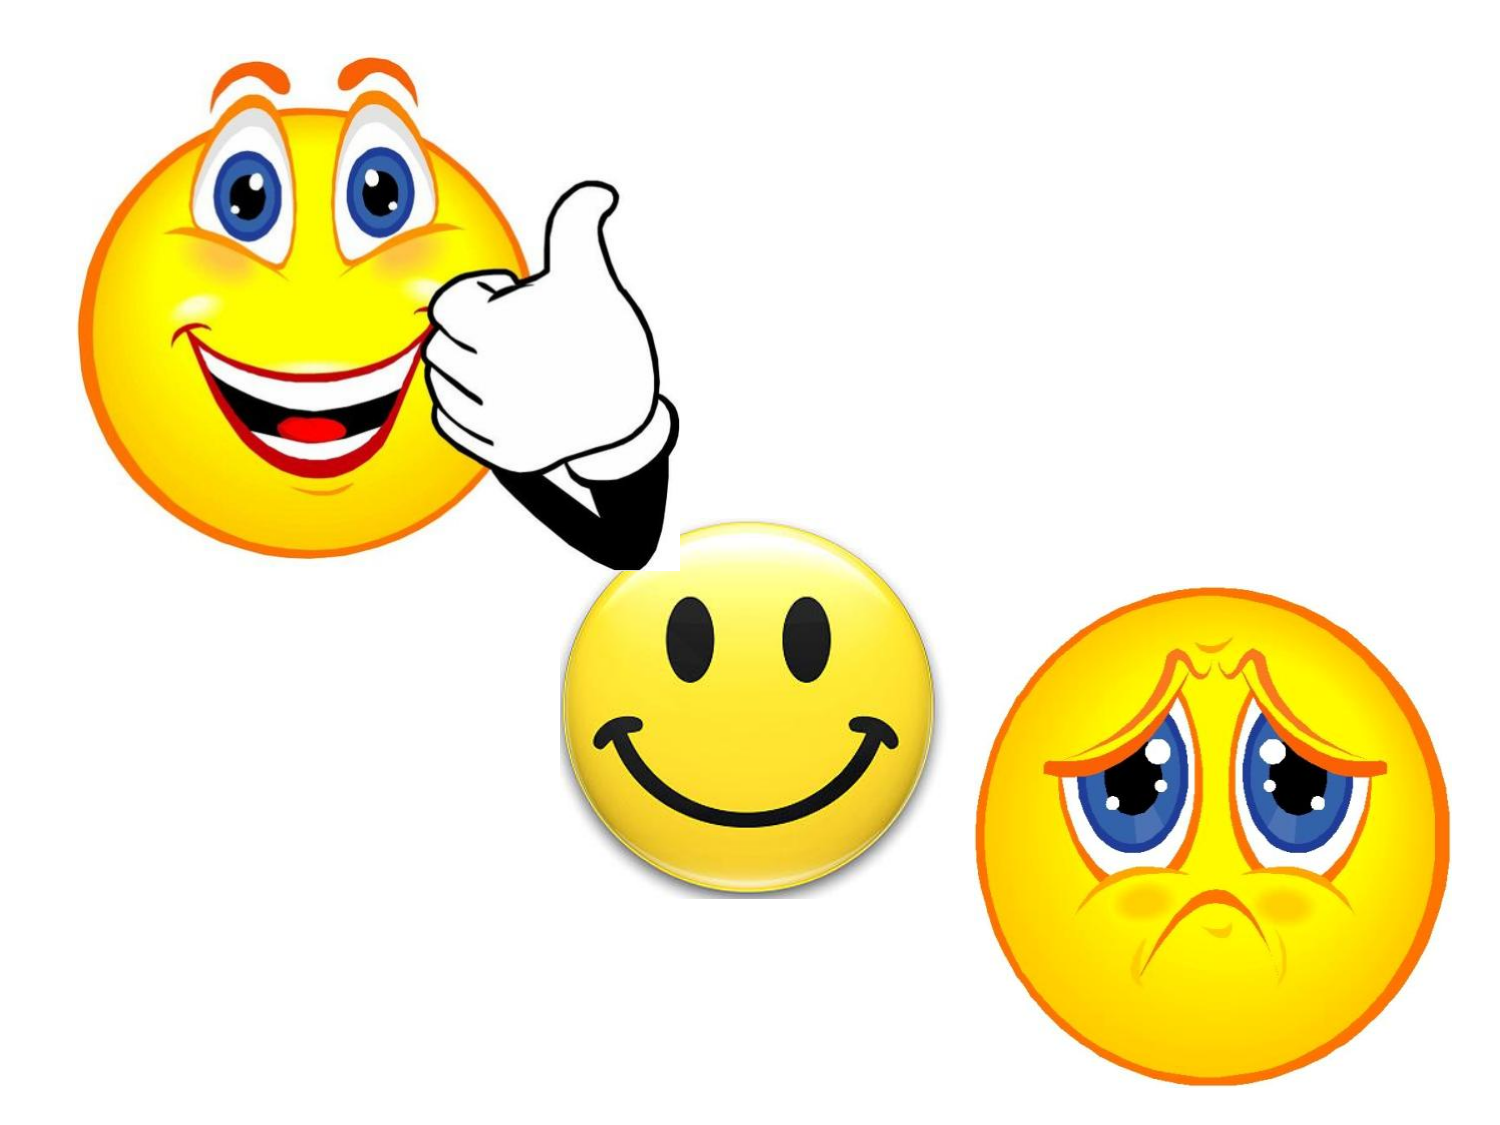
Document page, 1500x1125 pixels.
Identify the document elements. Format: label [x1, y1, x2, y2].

list [974, 585, 1452, 1088]
picture [76, 54, 949, 899]
